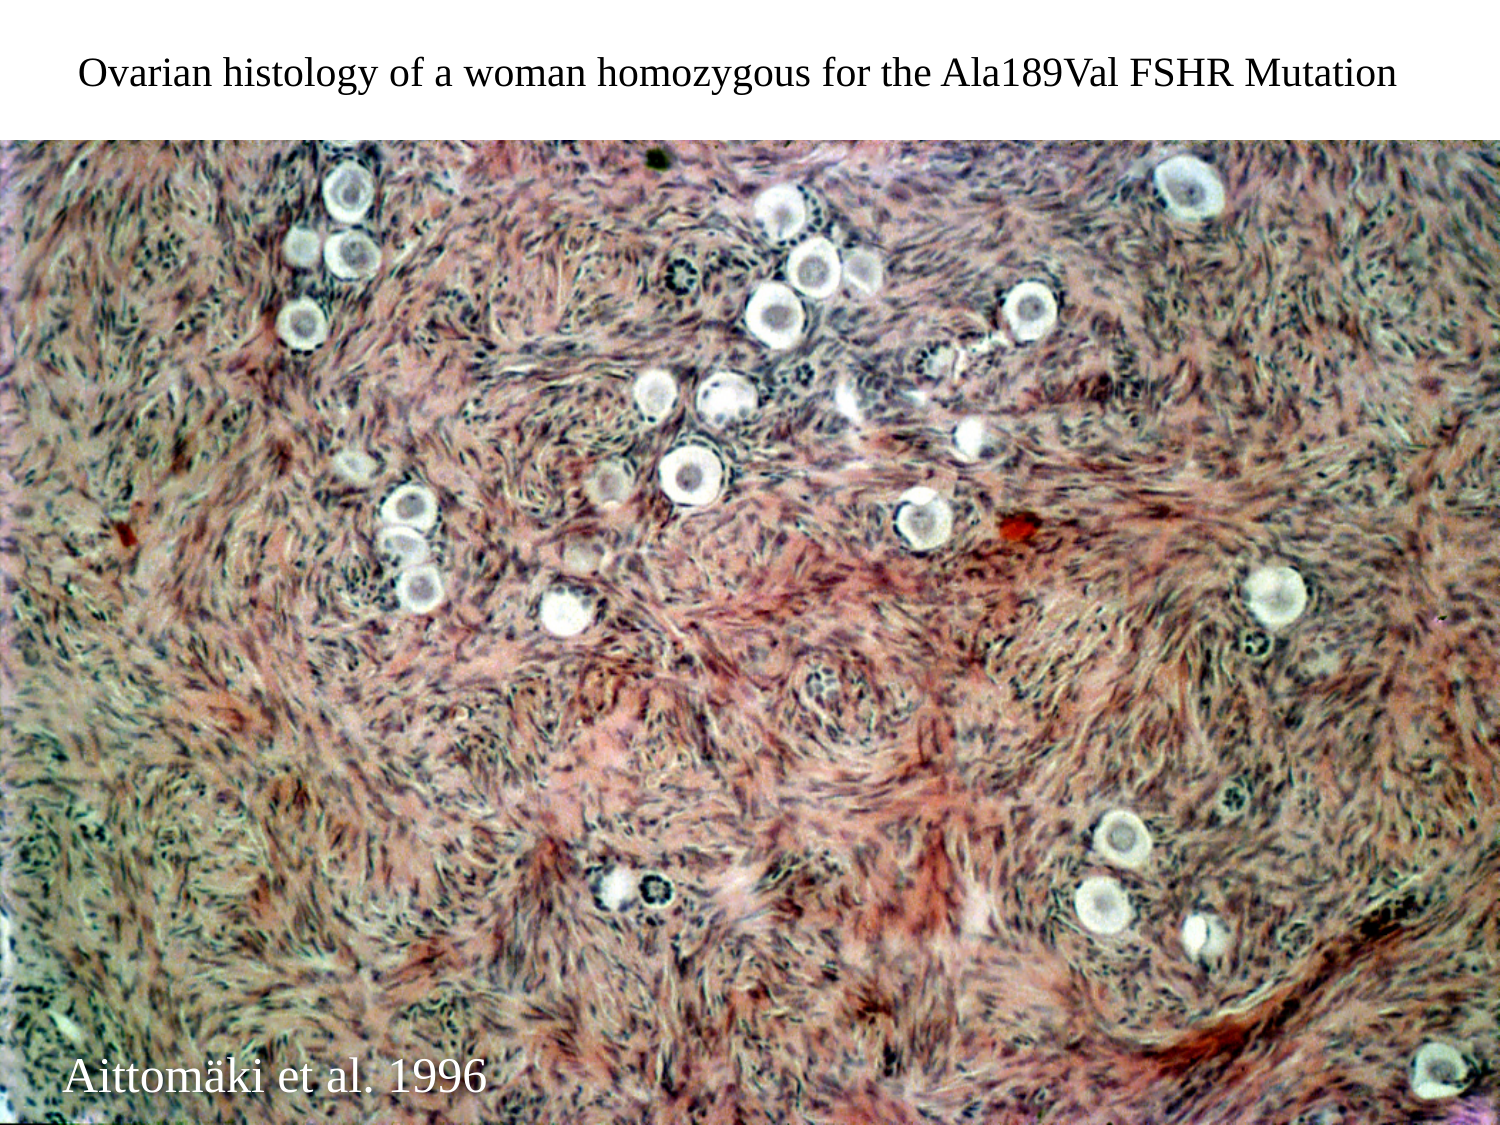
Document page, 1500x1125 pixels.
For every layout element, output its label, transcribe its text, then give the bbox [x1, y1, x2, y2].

text_box Ovarian histology of a woman homozygous for the Ala189Val FSHR Mutation [63, 37, 1414, 103]
picture [0, 139, 1500, 1125]
